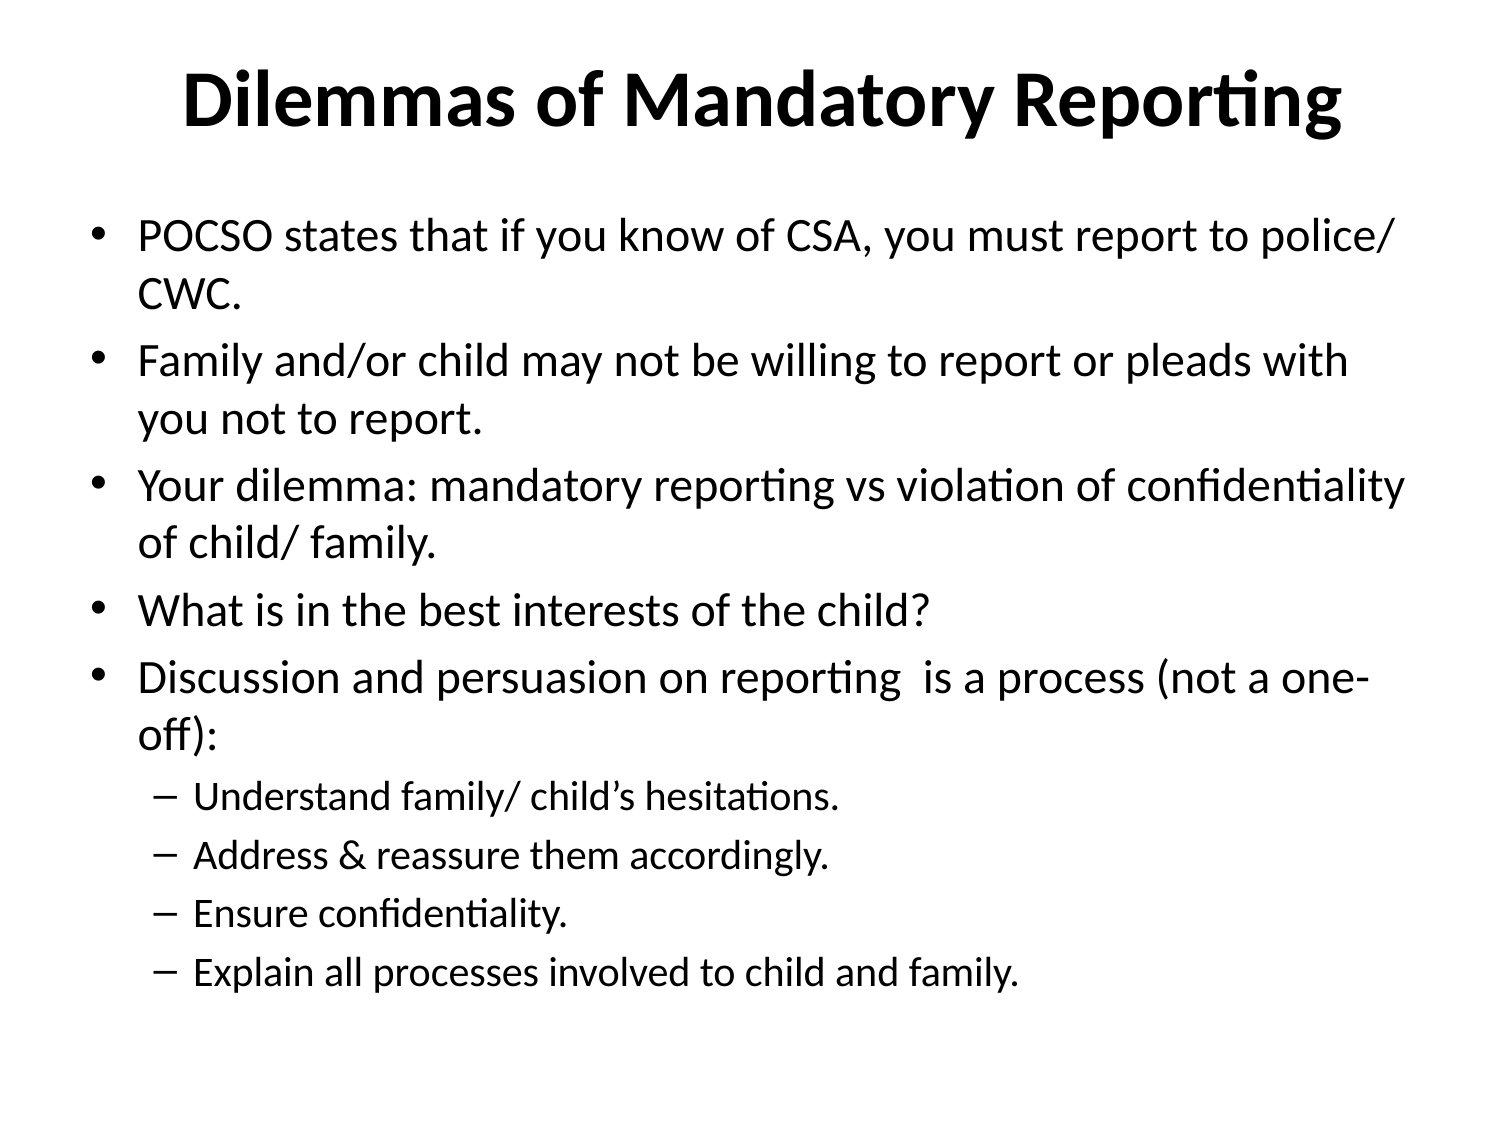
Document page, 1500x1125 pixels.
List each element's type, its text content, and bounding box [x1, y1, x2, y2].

list POCSO states that if you know of CSA, you must report to police/ CWC. Family and/or child may not be willing to report or pleads with you not to report. Your dilemma: mandatory reporting vs violation of confidentiality of child/ family. What is in the best interests of the child? Discussion and persuasion on reporting is a process (not a one-off): Understand family/ child’s hesitations. Address & reassure them accordingly. Ensure confidentiality. Explain all processes involved to child and family. [75, 196, 1425, 1005]
title Dilemmas of Mandatory Reporting [88, 0, 1439, 188]
